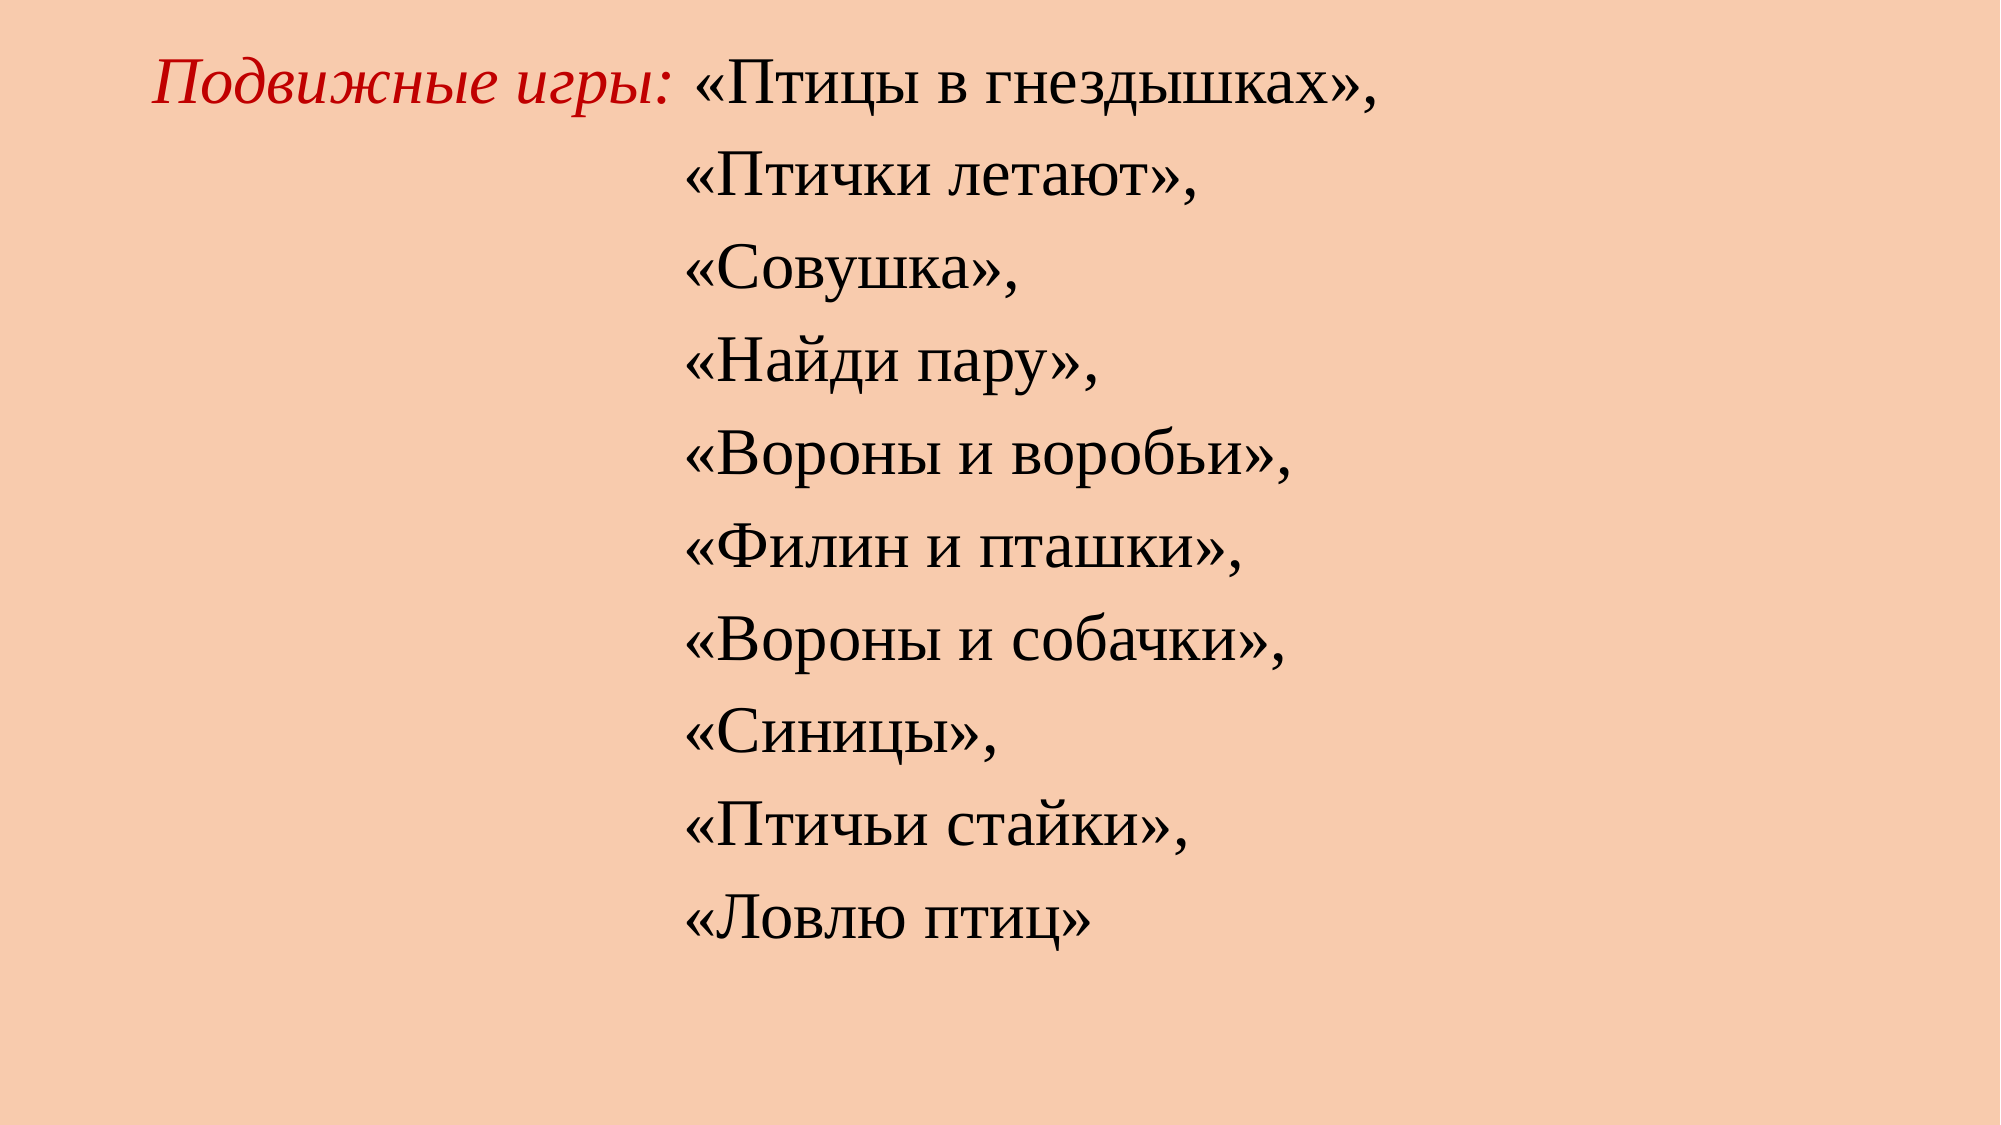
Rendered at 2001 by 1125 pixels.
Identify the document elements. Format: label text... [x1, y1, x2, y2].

title Подвижные игры: «Птицы в гнездышках», [137, 19, 1863, 130]
list «Птички летают», «Совушка», «Найди пару», «Вороны и воробьи», «Филин и пташки», «Вороны и собачки», «Синицы», «Птичьи стайки», «Ловлю птиц» [48, 130, 1957, 1074]
